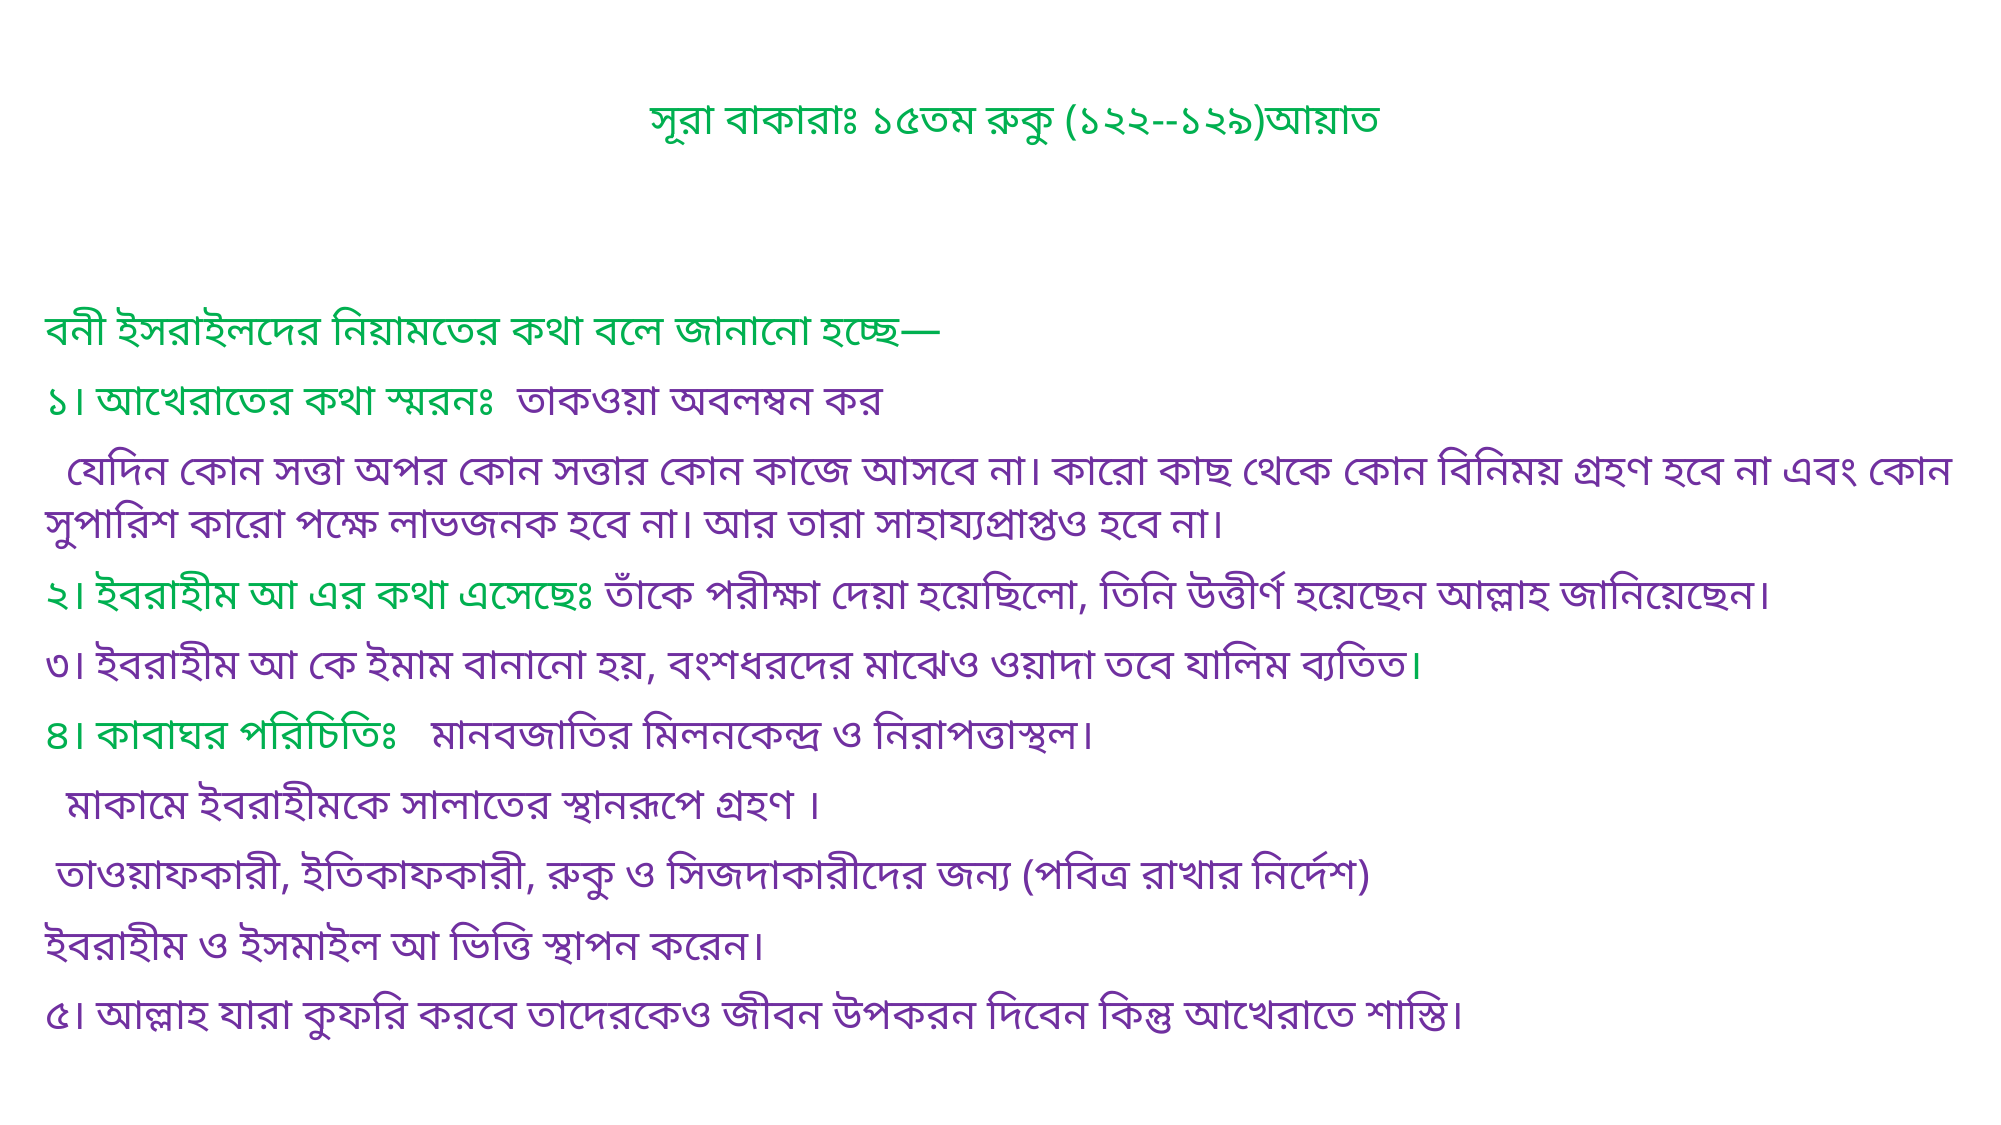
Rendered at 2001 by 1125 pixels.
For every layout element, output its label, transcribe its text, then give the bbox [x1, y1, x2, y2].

text_box সূরা বাকারাঃ ১৫তম রুকু (১২২--১২৯)আয়াত বনী ইসরাইলদের নিয়ামতের কথা বলে জানানো হচ্ছে— ১। আখেরাতের কথা স্মরনঃ তাকওয়া অবলম্বন কর যেদিন কোন সত্তা অপর কোন সত্তার কোন কাজে আসবে না। কারো কাছ থেকে কোন বিনিময় গ্রহণ হবে না এবং কোন সুপারিশ কারো পক্ষে লাভজনক হবে না। আর তারা সাহায্যপ্রাপ্তও হবে না। ২। ইবরাহীম আ এর কথা এসেছেঃ তাঁকে পরীক্ষা দেয়া হয়েছিলো, তিনি উত্তীর্ণ হয়েছেন আল্লাহ জানিয়েছেন। ৩। ইবরাহীম আ কে ইমাম বানানো হয়, বংশধরদের মাঝেও ওয়াদা তবে যালিম ব্যতিত। ৪। কাবাঘর পরিচিতিঃ মানবজাতির মিলনকেন্দ্র ও নিরাপত্তাস্থল। মাকামে ইবরাহীমকে সালাতের স্থানরূপে গ্রহণ । তাওয়াফকারী, ইতিকাফকারী, রুকু ও সিজদাকারীদের জন্য (পবিত্র রাখার নির্দেশ) ইবরাহীম ও ইসমাইল আ ভিত্তি স্থাপন করেন। ৫। আল্লাহ যারা কুফরি করবে তাদেরকেও জীবন উপকরন দিবেন কিন্তু আখেরাতে শাস্তি। [30, 0, 2000, 1046]
